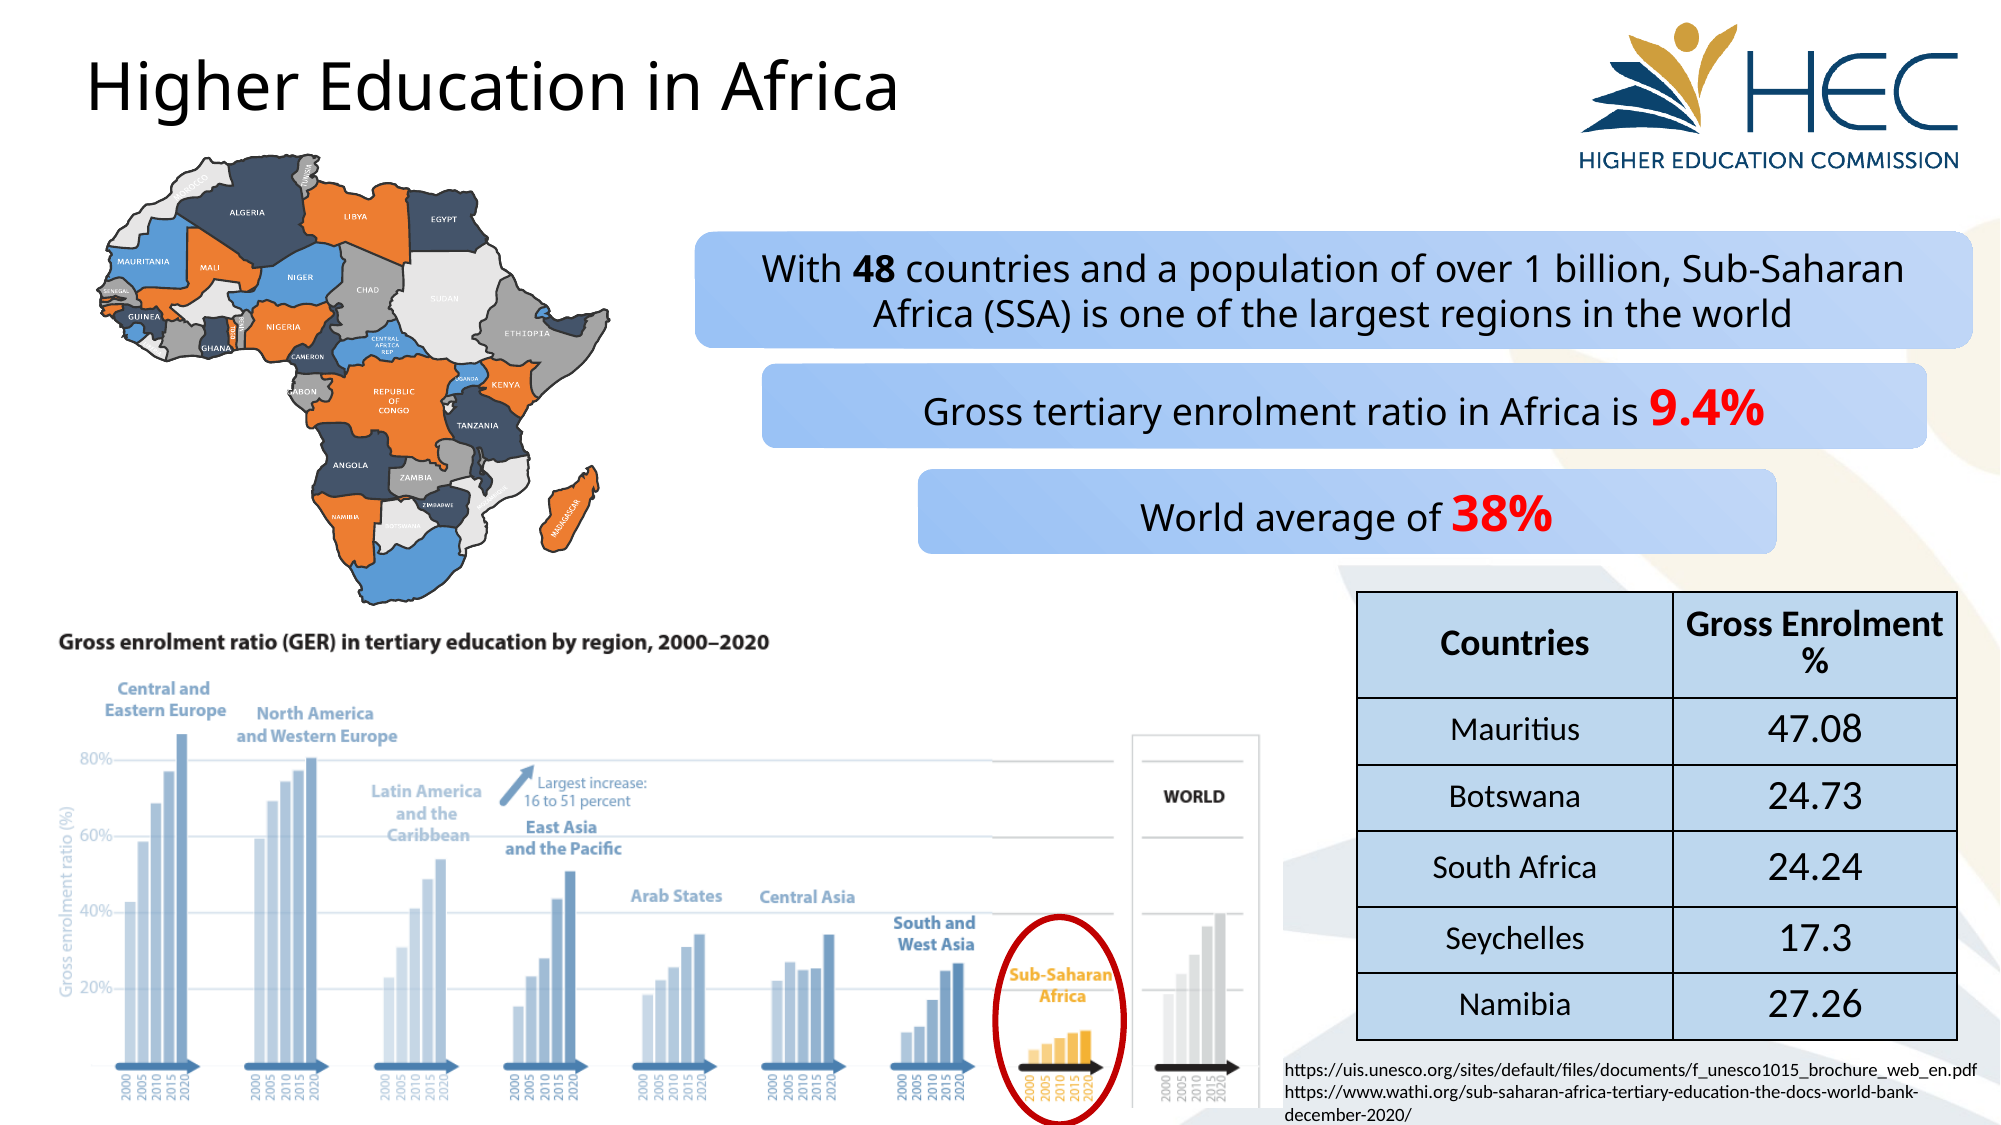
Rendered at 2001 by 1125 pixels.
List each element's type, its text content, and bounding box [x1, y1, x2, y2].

text_box Gross tertiary enrolment ratio in Africa is 9.4% [760, 362, 1928, 450]
table_cell Namibia [1358, 974, 1672, 1039]
table_cell 24.73 [1674, 766, 1956, 830]
table_cell 27.26 [1674, 974, 1956, 1039]
table_cell 24.24 [1674, 832, 1956, 906]
table_cell Botswana [1358, 766, 1672, 830]
table_cell Mauritius [1358, 699, 1672, 764]
text_box With 48 countries and a population of over 1 billion, Sub-Saharan Africa (SSA) is one of the largest regions in the world [693, 230, 1974, 350]
table_cell South Africa [1358, 832, 1672, 906]
table_cell Seychelles [1358, 908, 1672, 972]
text_box https://uis.unesco.org/sites/default/files/documents/f_unesco1015_brochure_web_en.pdf https://www.wathi.org/sub-saharan-africa-tertiary-education-the-docs-world-bank-december-2020/ [1269, 1049, 2000, 1125]
table_header Countries [1358, 593, 1672, 697]
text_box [97, 154, 610, 605]
picture [0, 0, 2001, 1125]
title Higher Education in Africa [70, 0, 1796, 197]
table_header Gross Enrolment% [1674, 593, 1956, 697]
table_cell 17.3 [1674, 908, 1956, 972]
text_box [1023, 1108, 1096, 1125]
table_cell 47.08 [1674, 699, 1956, 764]
text_box World average of 38% [916, 468, 1778, 555]
